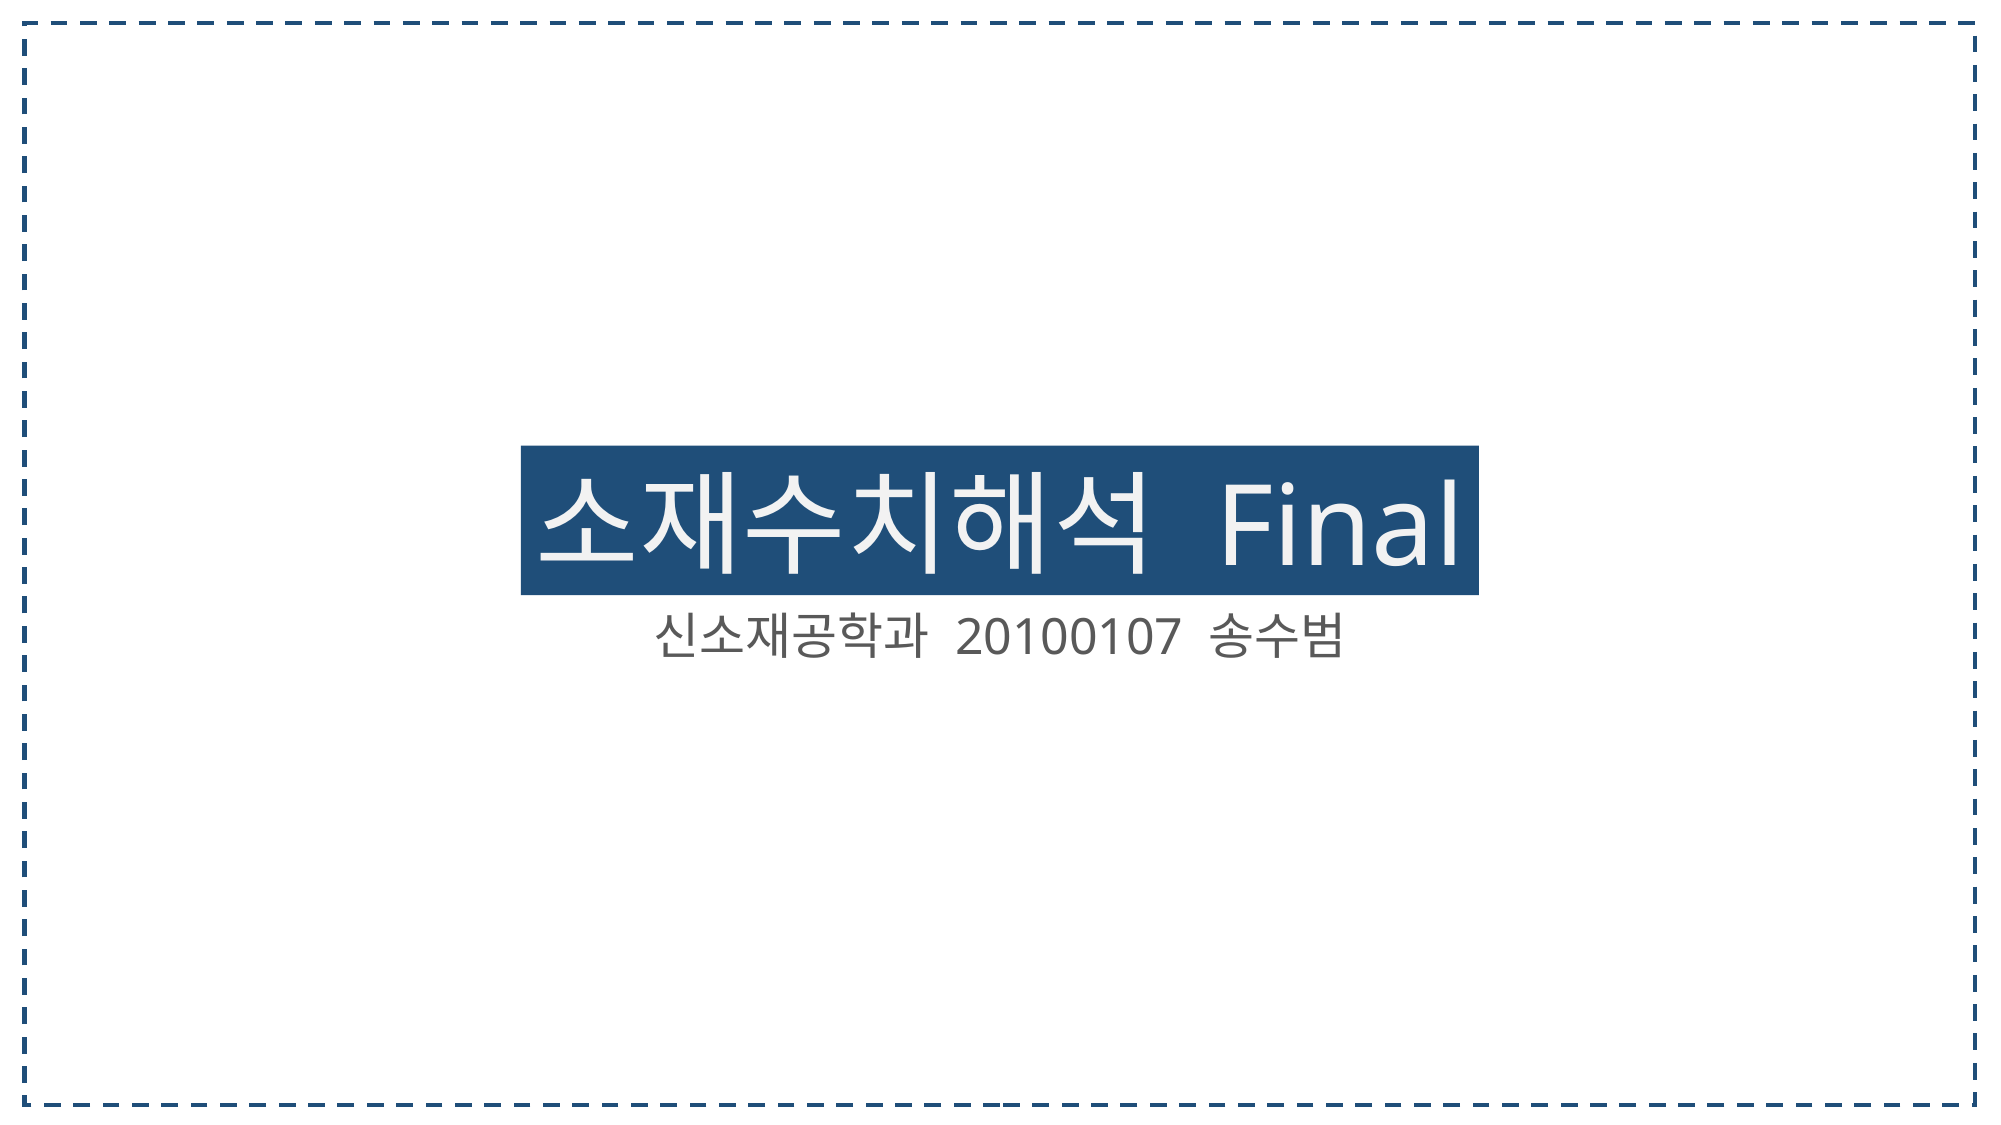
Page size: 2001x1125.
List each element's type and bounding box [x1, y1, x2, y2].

text_box [23, 22, 1976, 1106]
